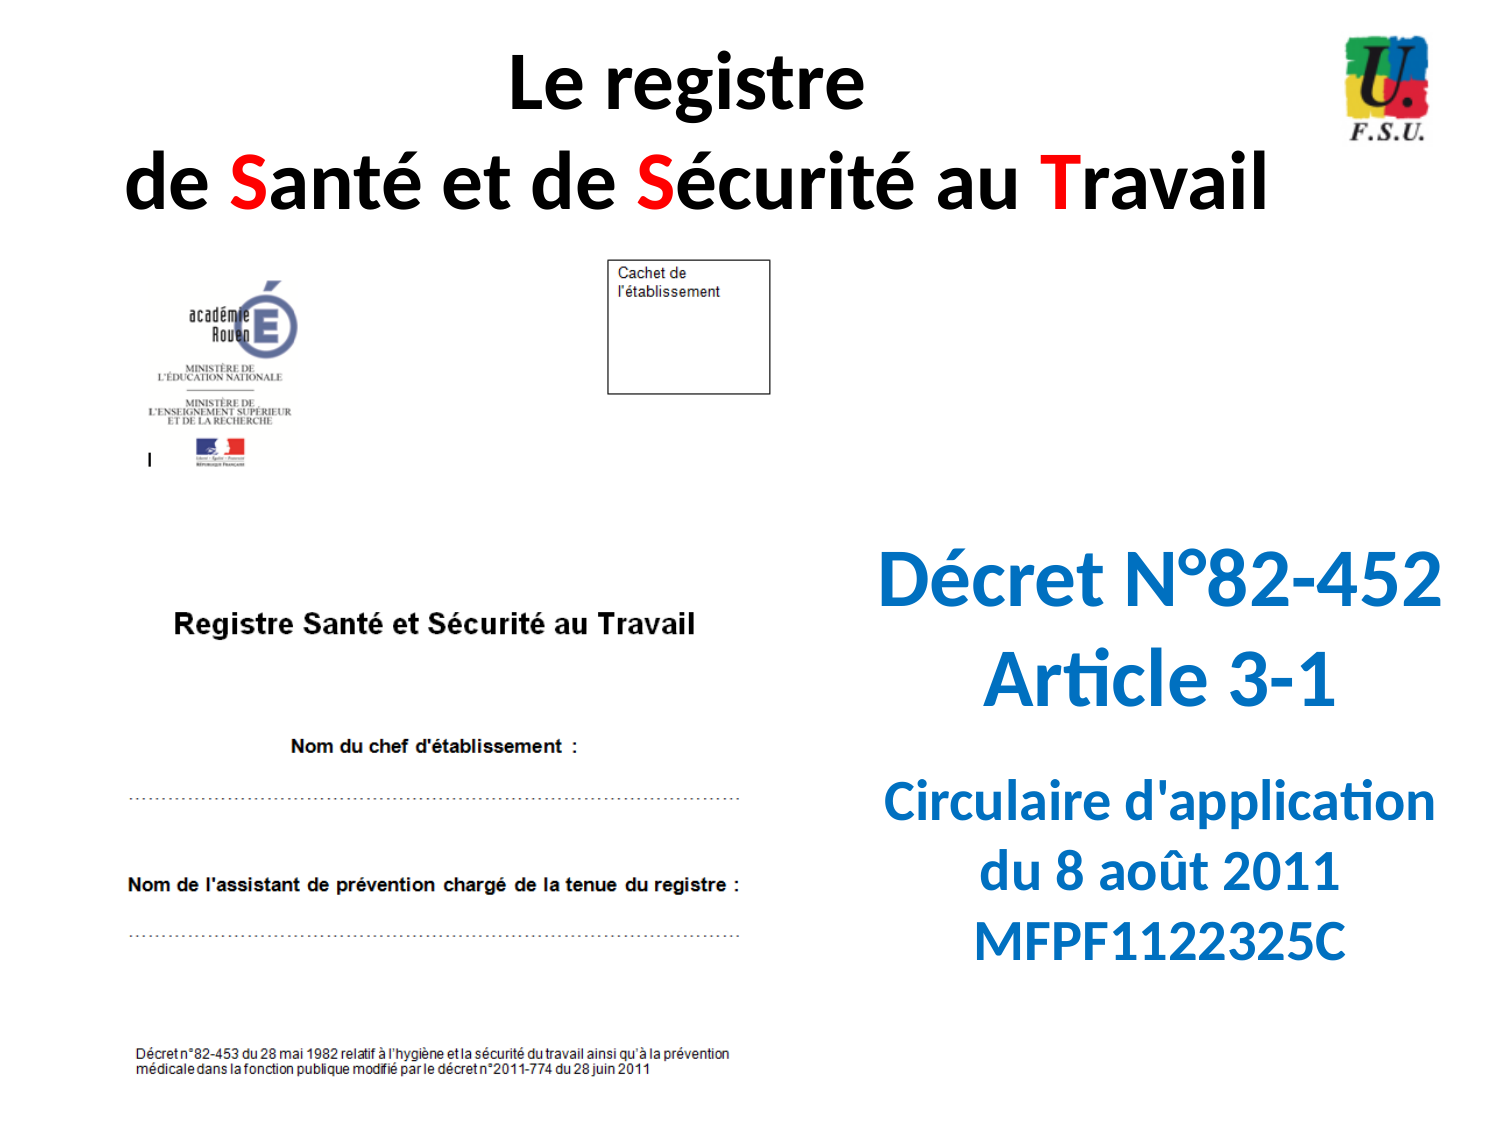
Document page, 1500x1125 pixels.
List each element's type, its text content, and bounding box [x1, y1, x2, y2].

picture [1340, 30, 1434, 147]
picture [123, 255, 774, 1088]
text_box Décret N°82-452 Article 3-1 Circulaire d'application du 8 août 2011 MFPF1122325C [844, 515, 1477, 980]
text_box Le registre de Santé et de Sécurité au Travail [53, 19, 1341, 234]
